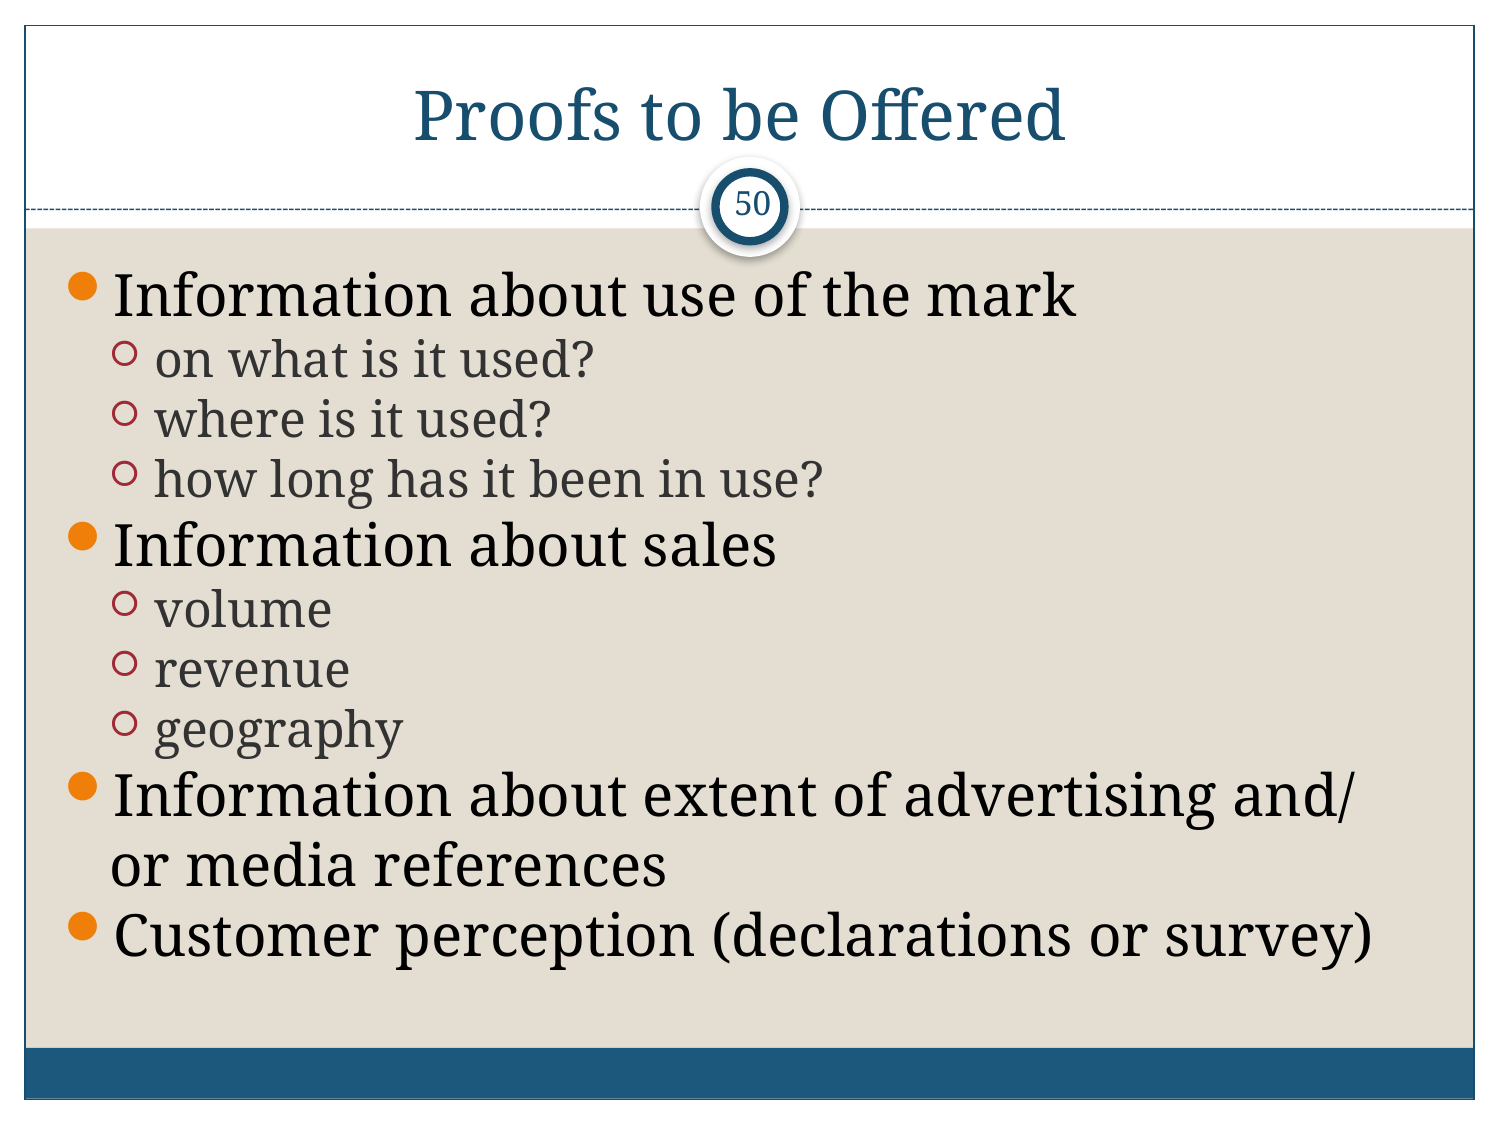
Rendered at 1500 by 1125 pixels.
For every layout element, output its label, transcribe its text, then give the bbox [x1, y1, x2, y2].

slide_number 49 [715, 168, 791, 241]
title Proofs to be Offered [49, 37, 1450, 162]
list Information about use of the mark on what is it used? where is it used? how long has it been in use? Information about sales volume revenue geography Information about extent of advertising and/ or media references Customer perception (declarations or survey) [49, 250, 1445, 1001]
